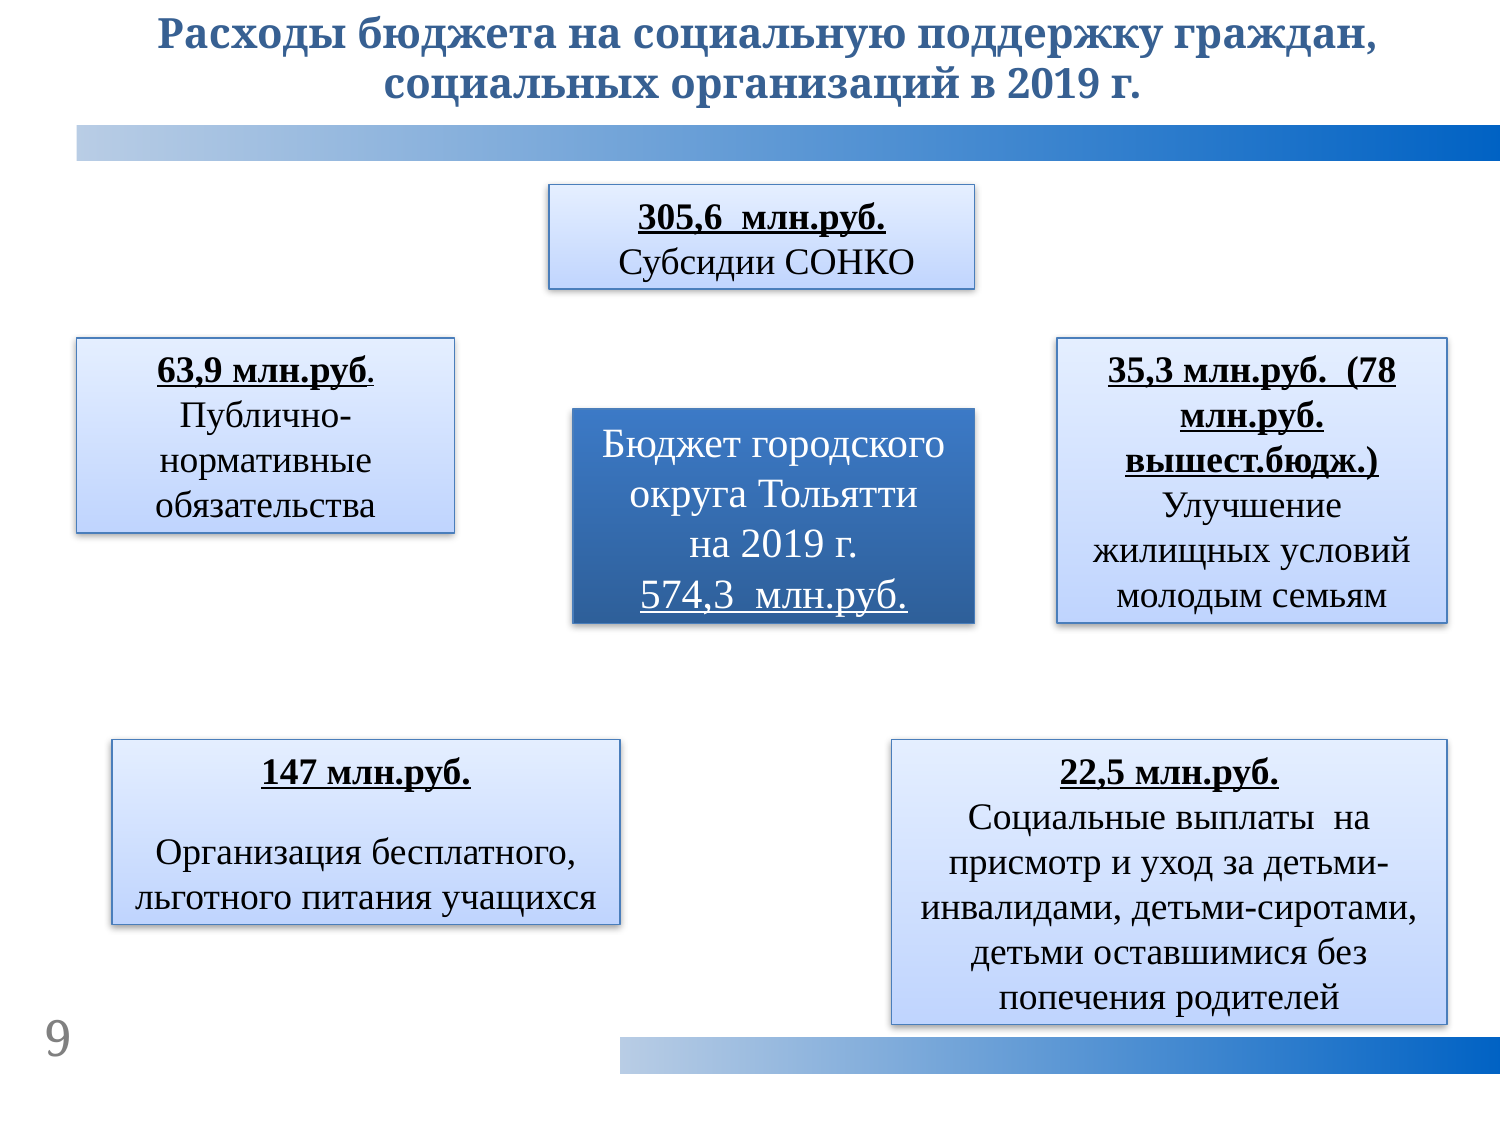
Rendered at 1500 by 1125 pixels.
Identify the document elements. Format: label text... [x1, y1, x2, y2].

text_box 305,6 млн.руб. Субсидии СОНКО [548, 184, 975, 290]
text_box 9 [29, 999, 147, 1075]
text_box [75, 123, 1500, 163]
text_box 147 млн.руб. Организация бесплатного, льготного питания учащихся [111, 739, 621, 925]
text_box [618, 1036, 1500, 1075]
text_box 22,5 млн.руб. Социальные выплаты на присмотр и уход за детьми-инвалидами, детьми-сиротами, детьми оставшимися без попечения родителей [891, 739, 1448, 1025]
text_box Расходы бюджета на социальную поддержку граждан, социальных организаций в 2019 г. [53, 0, 1483, 115]
text_box 35,3 млн.руб. (78 млн.руб. вышест.бюдж.) Улучшение жилищных условий молодым семьям [1056, 337, 1448, 624]
text_box Бюджет городского округа Тольятти на 2019 г. 574,3 млн.руб. [572, 408, 975, 624]
text_box 63,9 млн.руб. Публично-нормативные обязательства [76, 337, 455, 534]
